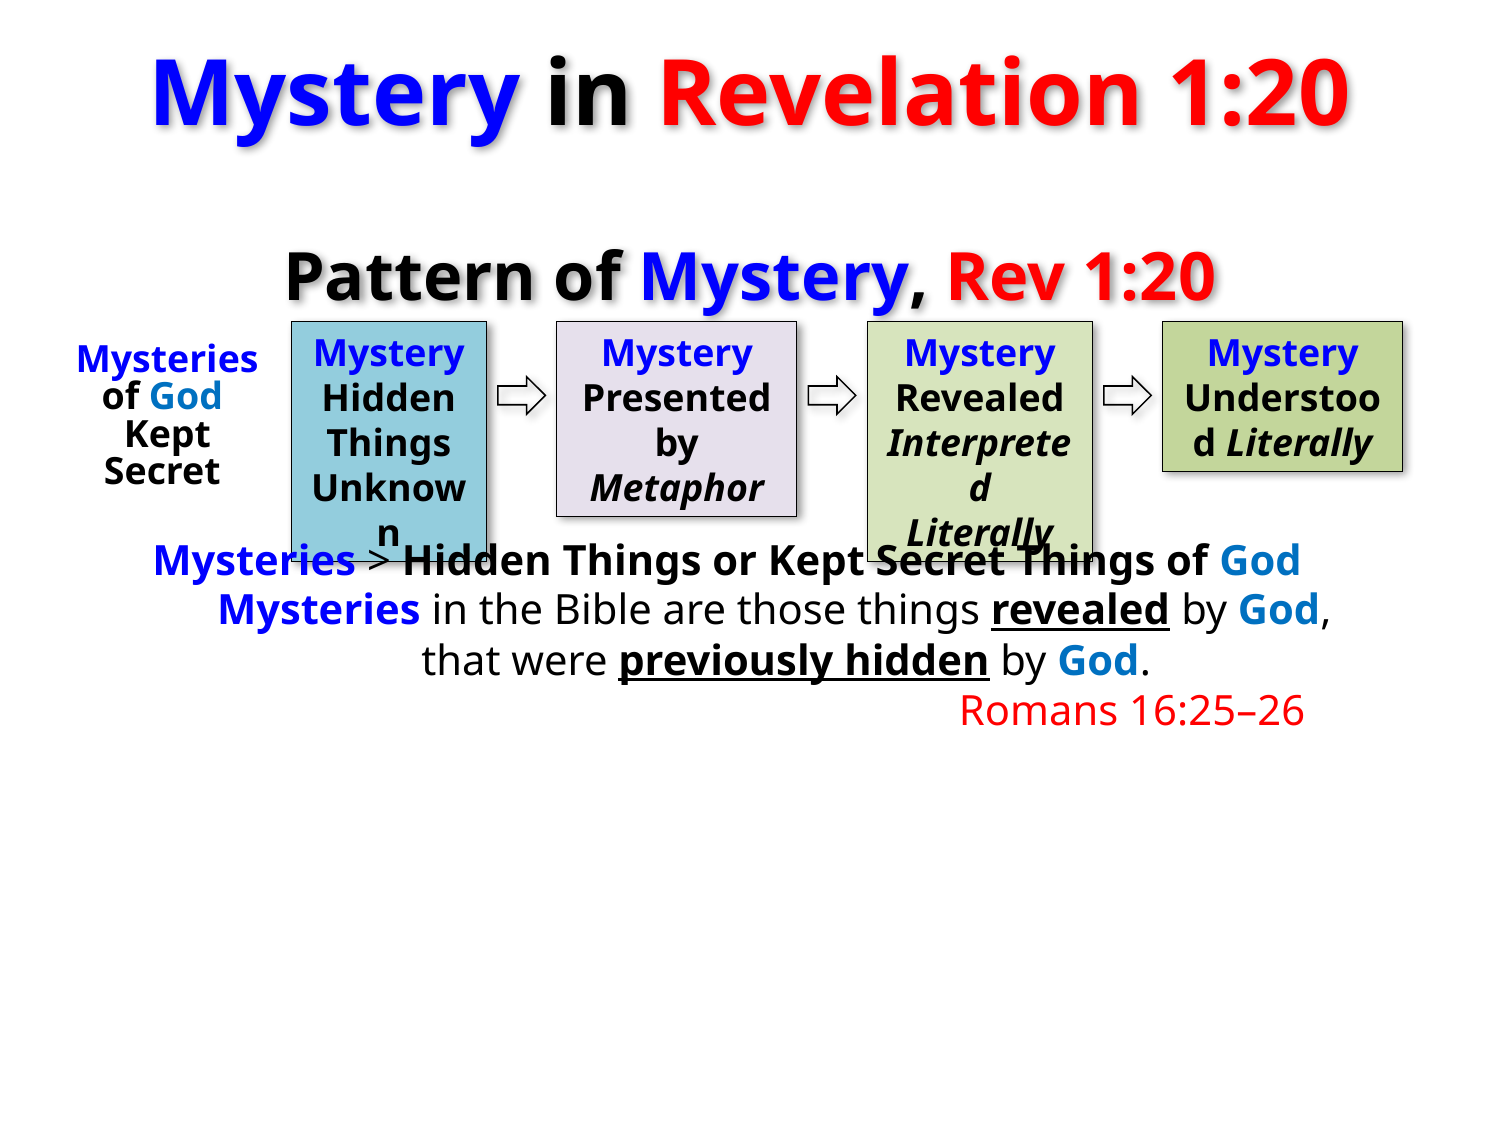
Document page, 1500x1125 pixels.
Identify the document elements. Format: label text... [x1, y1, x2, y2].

text_box [807, 374, 858, 417]
text_box Mystery Presented by Metaphor [556, 321, 797, 517]
text_box Mystery in Revelation 1:20 [0, 61, 1500, 152]
text_box Mysteries > Hidden Things or Kept Secret Things of God Mysteries in the Bible are those things revealed by God, that were previously hidden by God. Romans 16:25–26 [137, 525, 1418, 741]
text_box Mysteries of God Kept Secret [54, 334, 280, 500]
text_box [498, 374, 547, 417]
text_box Pattern of Mystery, Rev 1:20 [0, 226, 1500, 321]
text_box Mystery Revealed Interpreted Literally [867, 321, 1093, 525]
text_box Mystery Hidden Things Unknown [291, 321, 487, 525]
text_box [1102, 374, 1153, 417]
text_box Mystery Understood Literally [1162, 321, 1403, 472]
